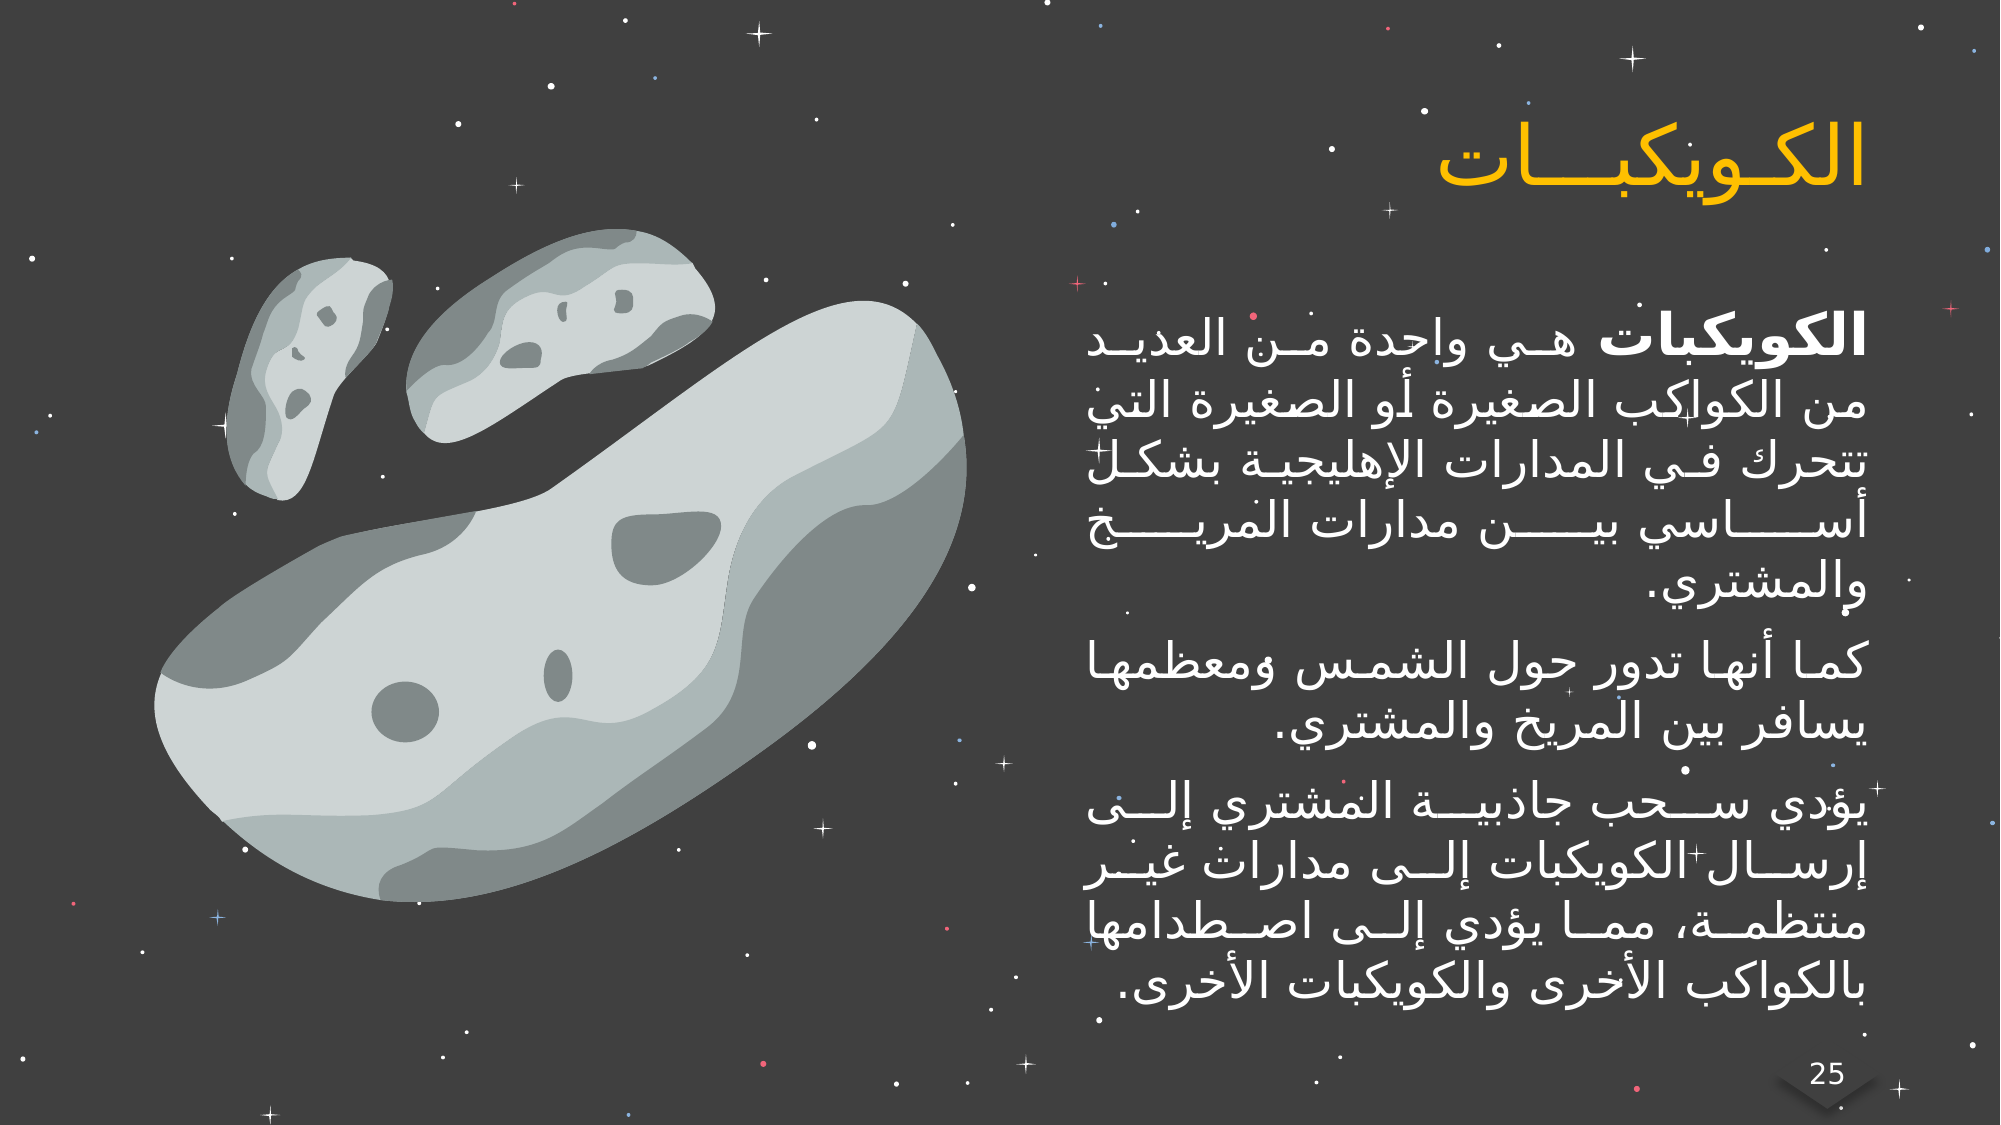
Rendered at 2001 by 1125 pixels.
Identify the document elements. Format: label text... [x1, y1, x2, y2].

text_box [99, 221, 982, 915]
text_box الكويكبات هي واحدة من العديد من الكواكب الصغيرة أو الصغيرة التي تتحرك في المدارات الإهليجية بشكل أساسي بين مدارات المريخ والمشتري. كما أنها تدور حول الشمس ومعظمها يسافر بين المريخ والمشتري. يؤدي سحب جاذبية المشتري إلى إرسال الكويكبات إلى مدارات غير منتظمة، مما يؤدي إلى اصطدامها بالكواكب الأخرى والكويكبات الأخرى. [1070, 289, 1885, 963]
slide_number 25 [1792, 1042, 1863, 1103]
text_box الكـويكبـــات [1381, 94, 1885, 211]
